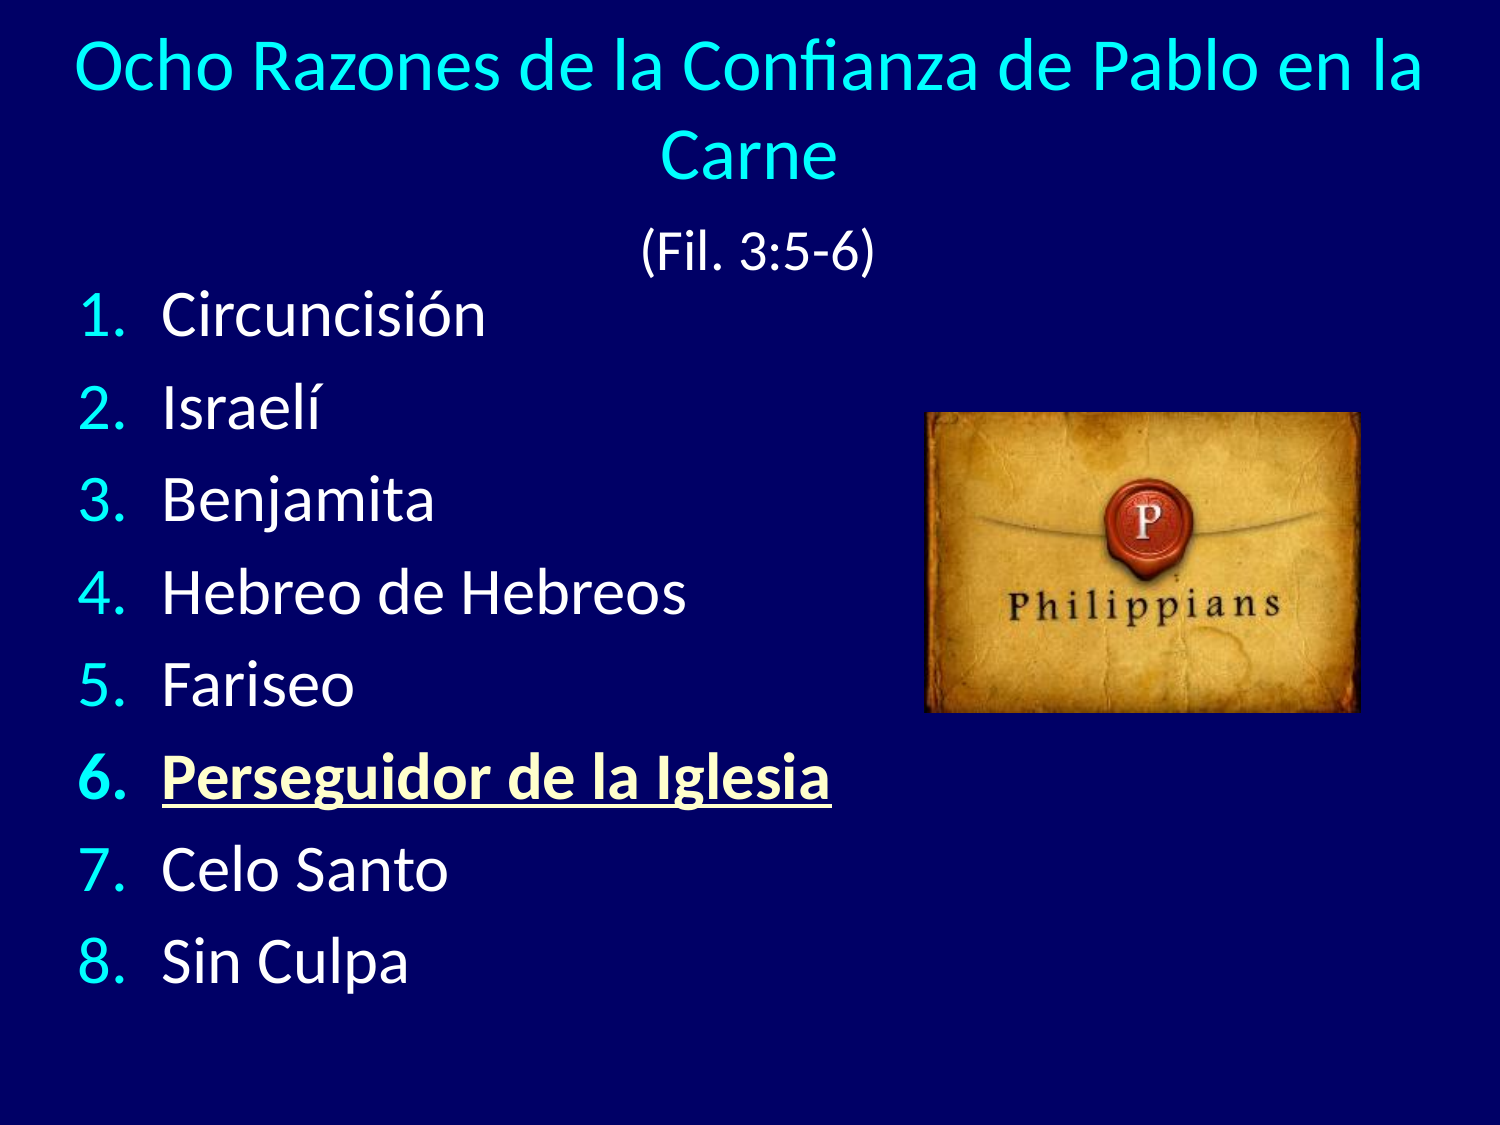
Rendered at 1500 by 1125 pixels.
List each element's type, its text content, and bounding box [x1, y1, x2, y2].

picture [924, 412, 1361, 713]
list Circuncisión Israelí Benjamita Hebreo de Hebreos Fariseo Perseguidor de la Iglesia Celo Santo Sin Culpa [62, 262, 938, 1063]
title Ocho Razones de la Confianza de Pablo en la Carne (Fil. 3:5-6) [0, 37, 1500, 263]
